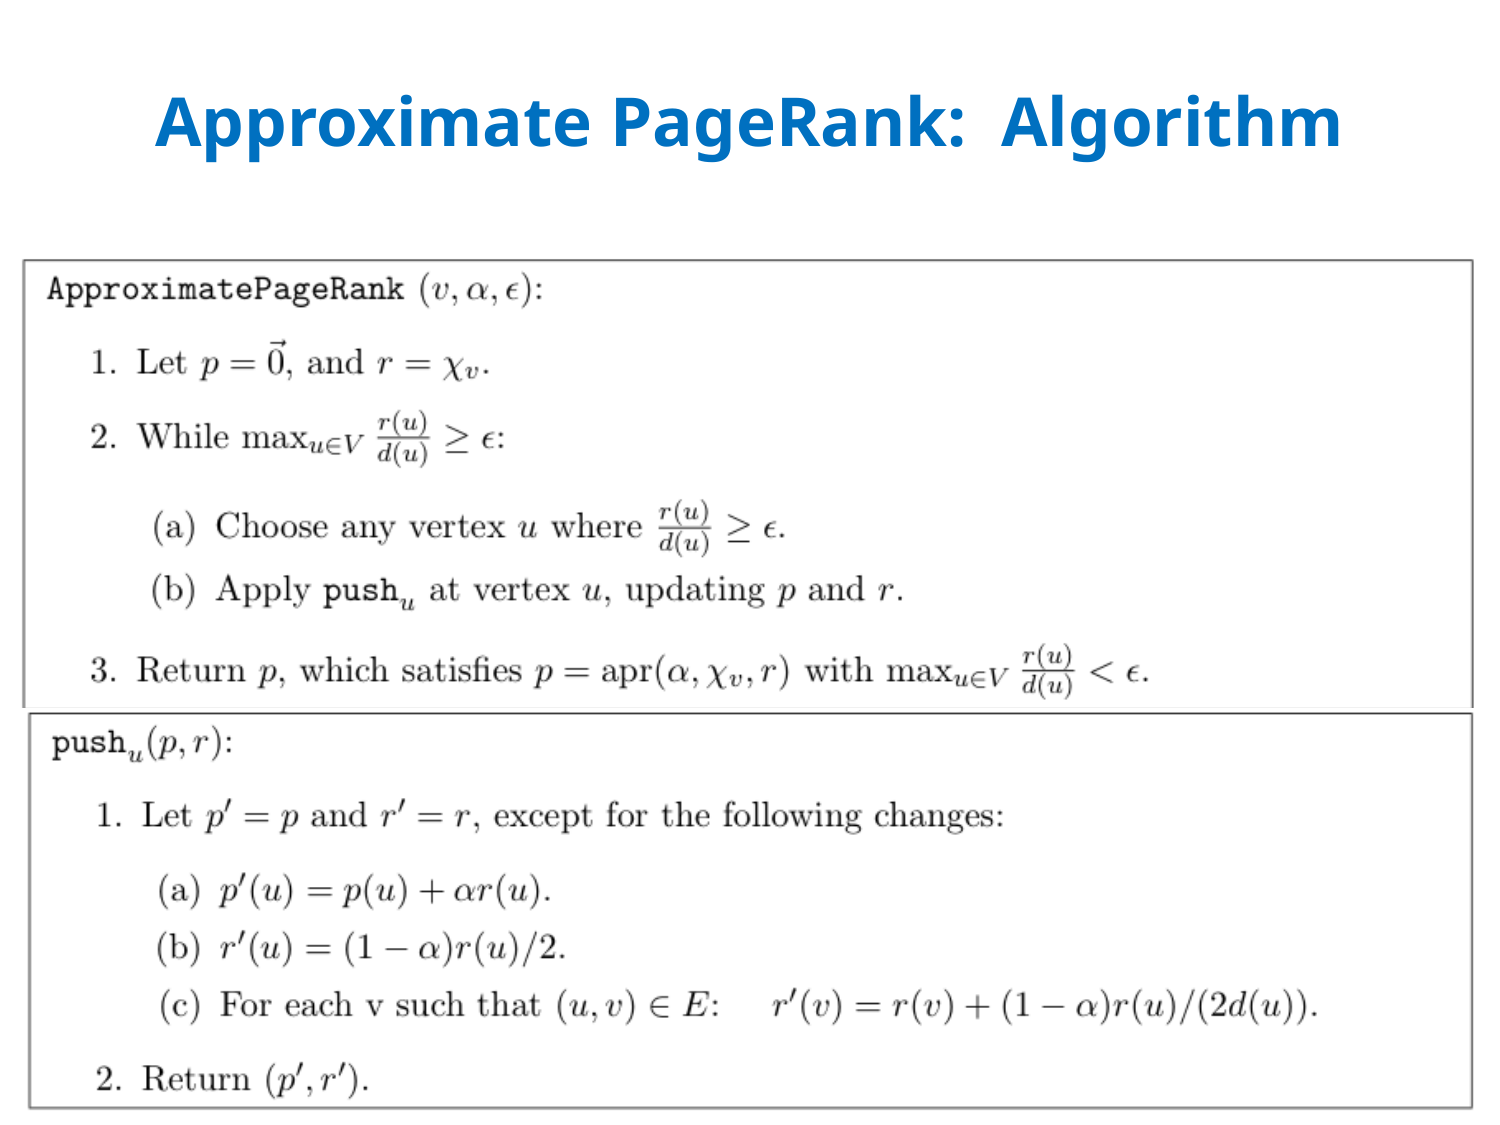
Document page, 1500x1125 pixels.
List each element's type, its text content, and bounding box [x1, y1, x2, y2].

title Approximate PageRank: Algorithm [75, 45, 1425, 194]
picture [0, 252, 1500, 1125]
